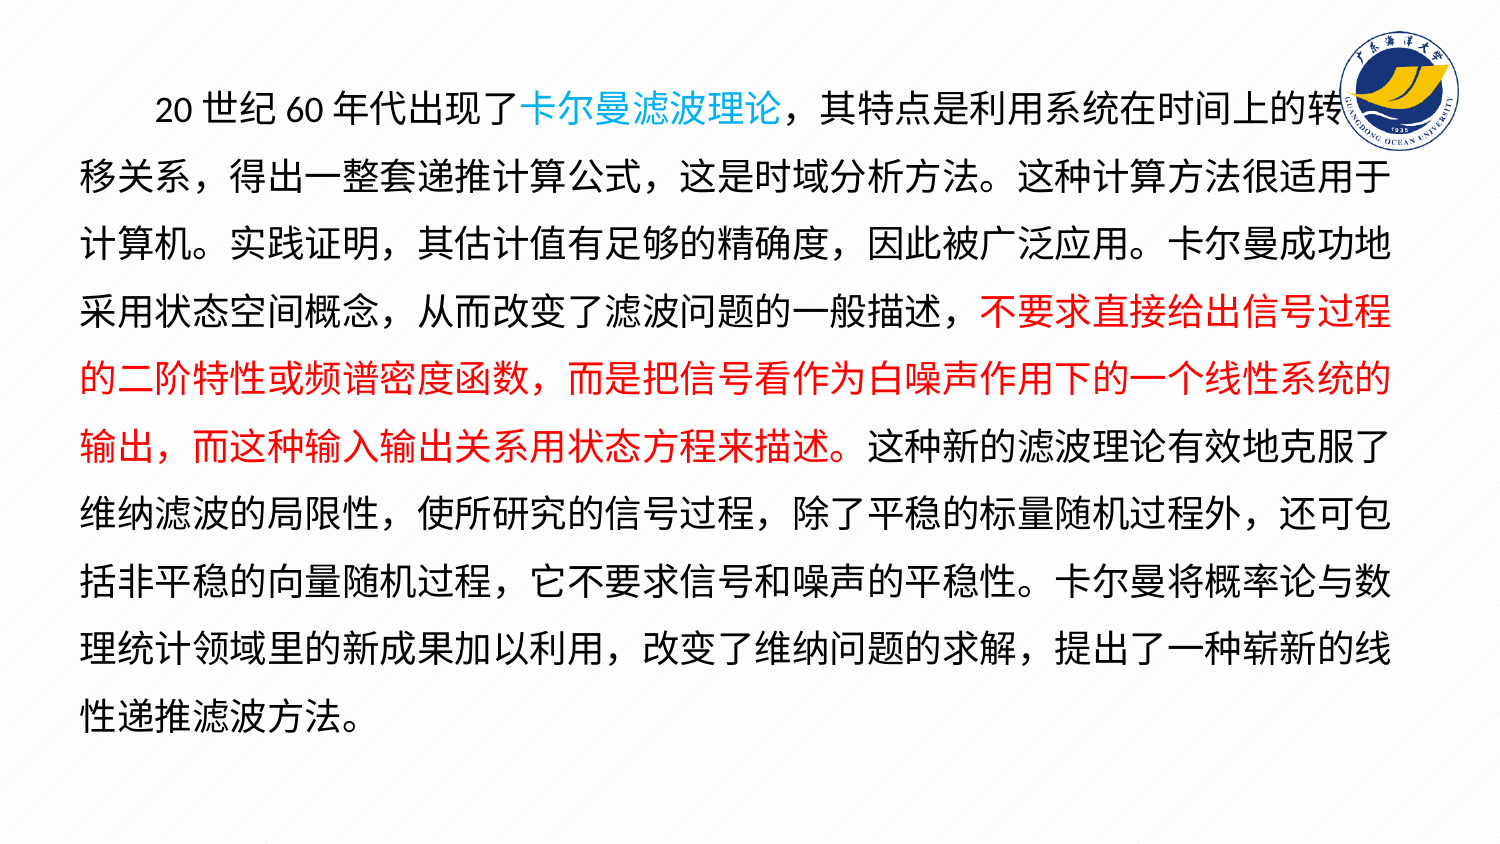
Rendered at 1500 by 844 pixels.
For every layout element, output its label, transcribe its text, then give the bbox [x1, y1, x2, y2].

text_box 20世纪60年代出现了卡尔曼滤波理论，其特点是利用系统在时间上的转 移关系，得出一整套递推计算公式，这是时域分析方法。这种计算方法很适用于计算机。实践证明，其估计值有足够的精确度，因此被广泛应用。卡尔曼成功地采用状态空间概念，从而改变了滤波问题的一般描述，不要求直接给出信号过程的二阶特性或频谱密度函数，而是把信号看作为白噪声作用下的一个线性系统的输出，而这种输入输出关系用状态方程来描述。这种新的滤波理论有效地克服了维纳滤波的局限性，使所研究的信号过程，除了平稳的标量随机过程外，还可包括非平稳的向量随机过程，它不要求信号和噪声的平稳性。卡尔曼将概率论与数理统计领域里的新成果加以利用，改变了维纳问题的求解，提出了一种崭新的线性递推滤波方法。 [64, 55, 1436, 746]
picture [1339, 31, 1459, 151]
